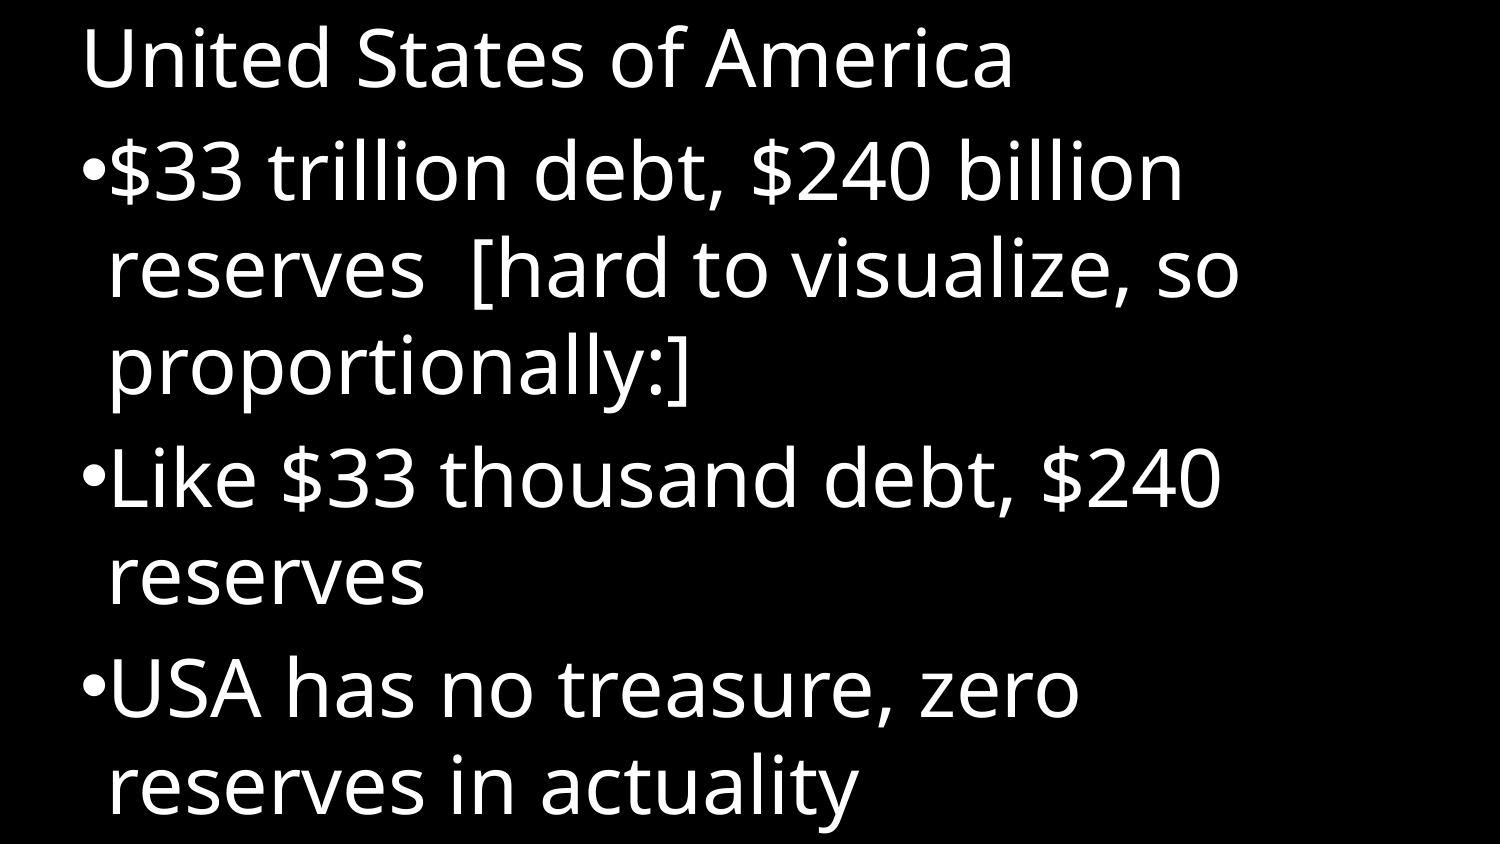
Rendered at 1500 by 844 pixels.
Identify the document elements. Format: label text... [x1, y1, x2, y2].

subtitle United States of America $33 trillion debt, $240 billion reserves [hard to visualize, so proportionally:] Like $33 thousand debt, $240 reserves USA has no treasure, zero reserves in actuality [65, 0, 1422, 844]
